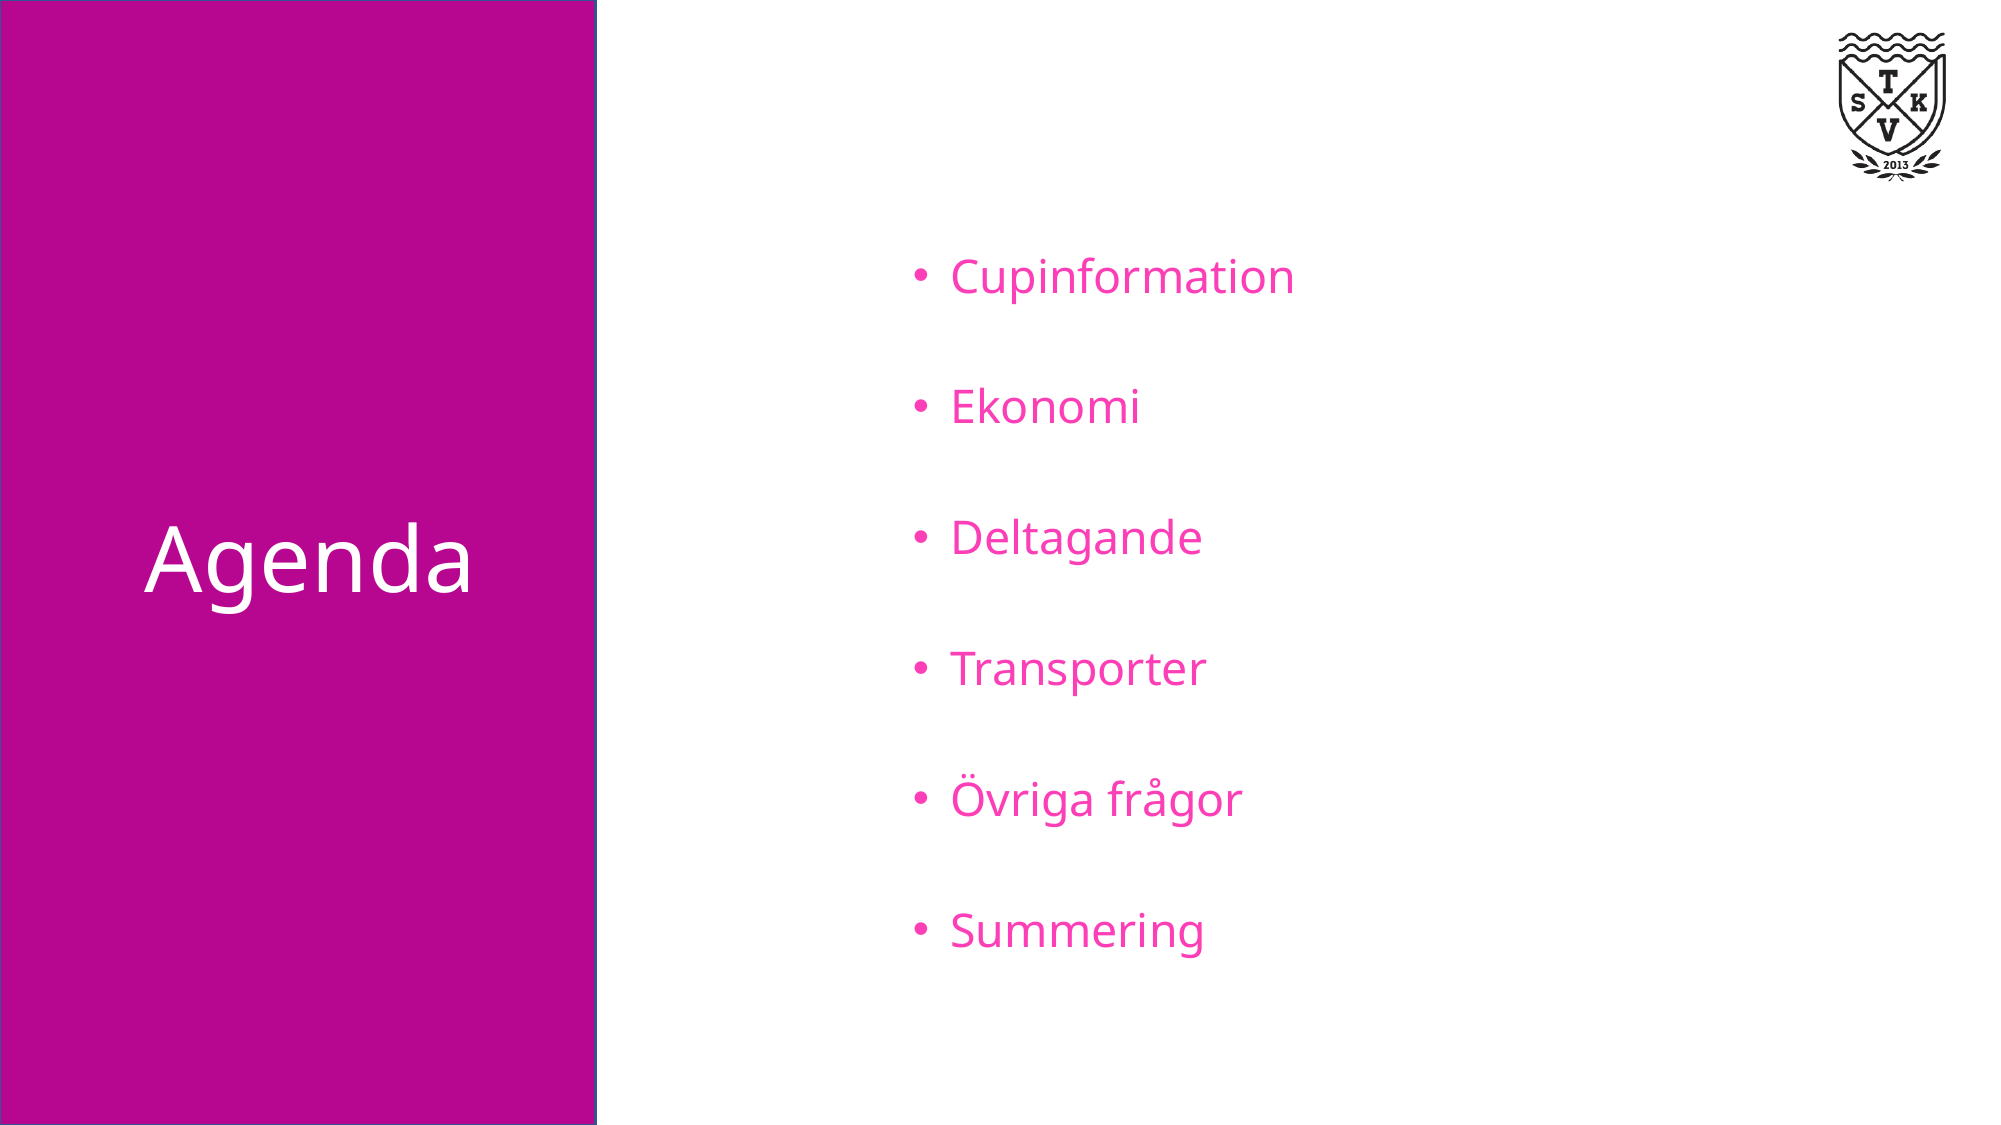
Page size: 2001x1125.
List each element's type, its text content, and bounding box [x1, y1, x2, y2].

subtitle Cupinformation Ekonomi Deltagande Transporter Övriga frågor Summering [878, 104, 1868, 968]
picture [1832, 30, 1954, 185]
text_box [0, 0, 597, 1125]
title Agenda [129, 131, 669, 994]
